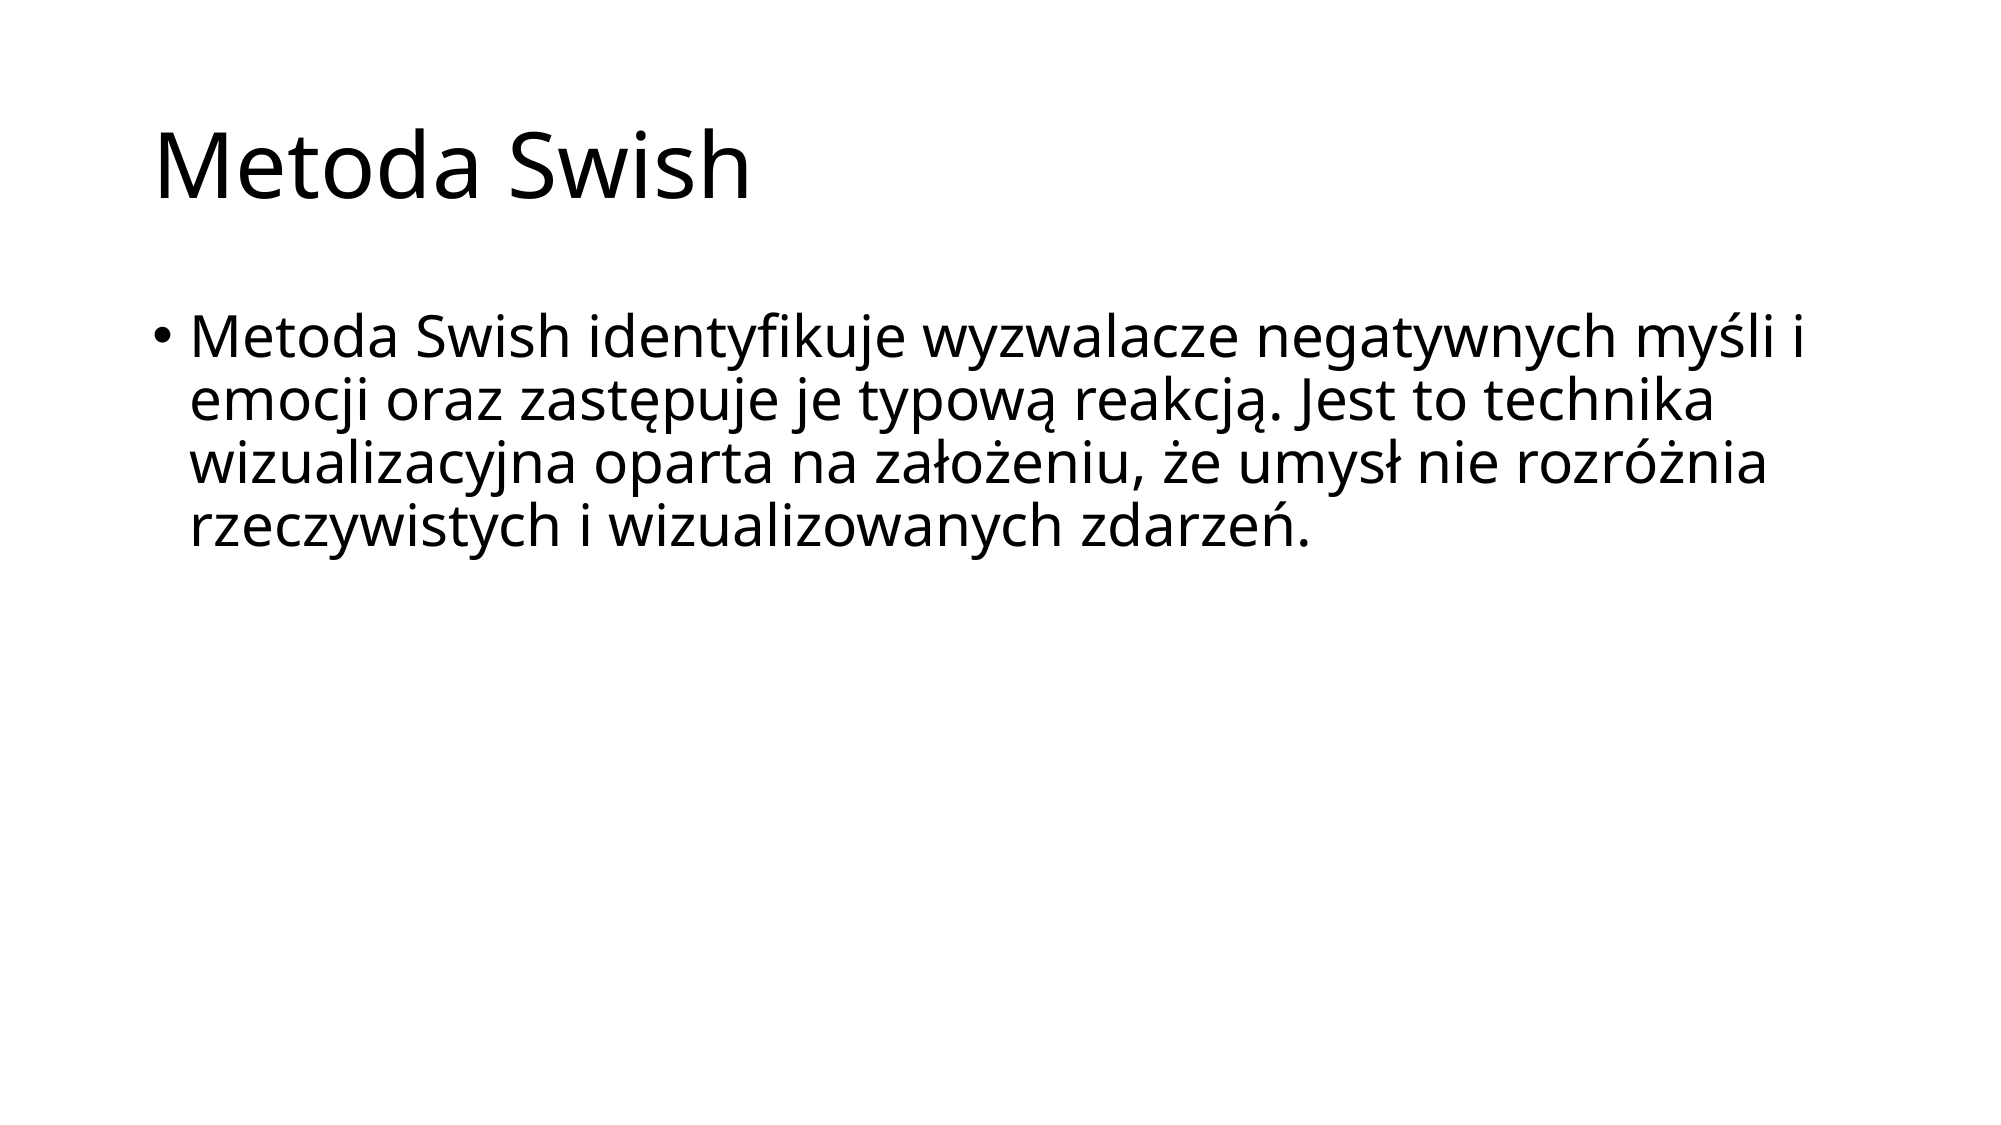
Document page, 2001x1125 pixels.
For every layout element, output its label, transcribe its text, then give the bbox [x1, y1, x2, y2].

title Metoda Swish [137, 59, 1863, 278]
list Metoda Swish identyfikuje wyzwalacze negatywnych myśli i emocji oraz zastępuje je typową reakcją. Jest to technika wizualizacyjna oparta na założeniu, że umysł nie rozróżnia rzeczywistych i wizualizowanych zdarzeń. [137, 299, 1863, 1014]
